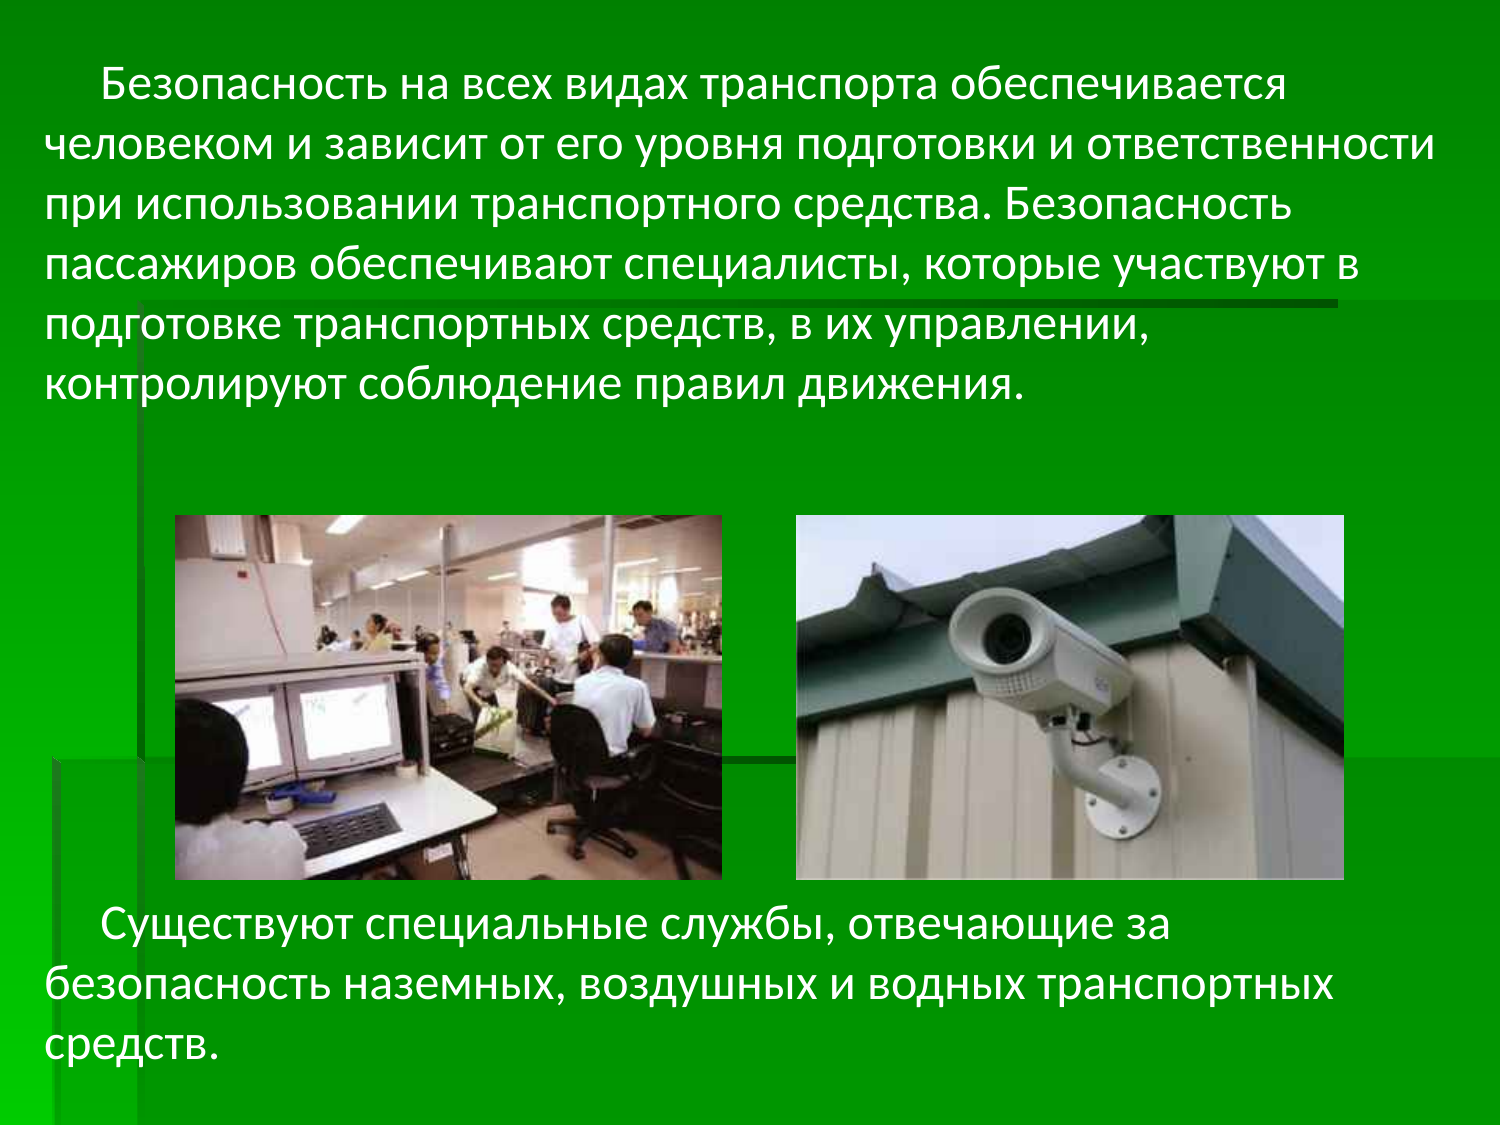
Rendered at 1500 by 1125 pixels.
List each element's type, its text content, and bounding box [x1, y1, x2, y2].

picture [796, 515, 1344, 880]
text_box Безопасность на всех видах транспорта обеспечивается человеком и зависит от его уровня подготовки и ответственности при использовании транспортного средства. Безопасность пассажиров обеспечивают специалисты, которые участвуют в подготовке транспортных средств, в их управлении, контролируют соблюдение правил движения. Существуют специальные службы, отвечающие за безопасность наземных, воздушных и водных транспортных средств. [29, 42, 1471, 1078]
picture [175, 515, 722, 880]
